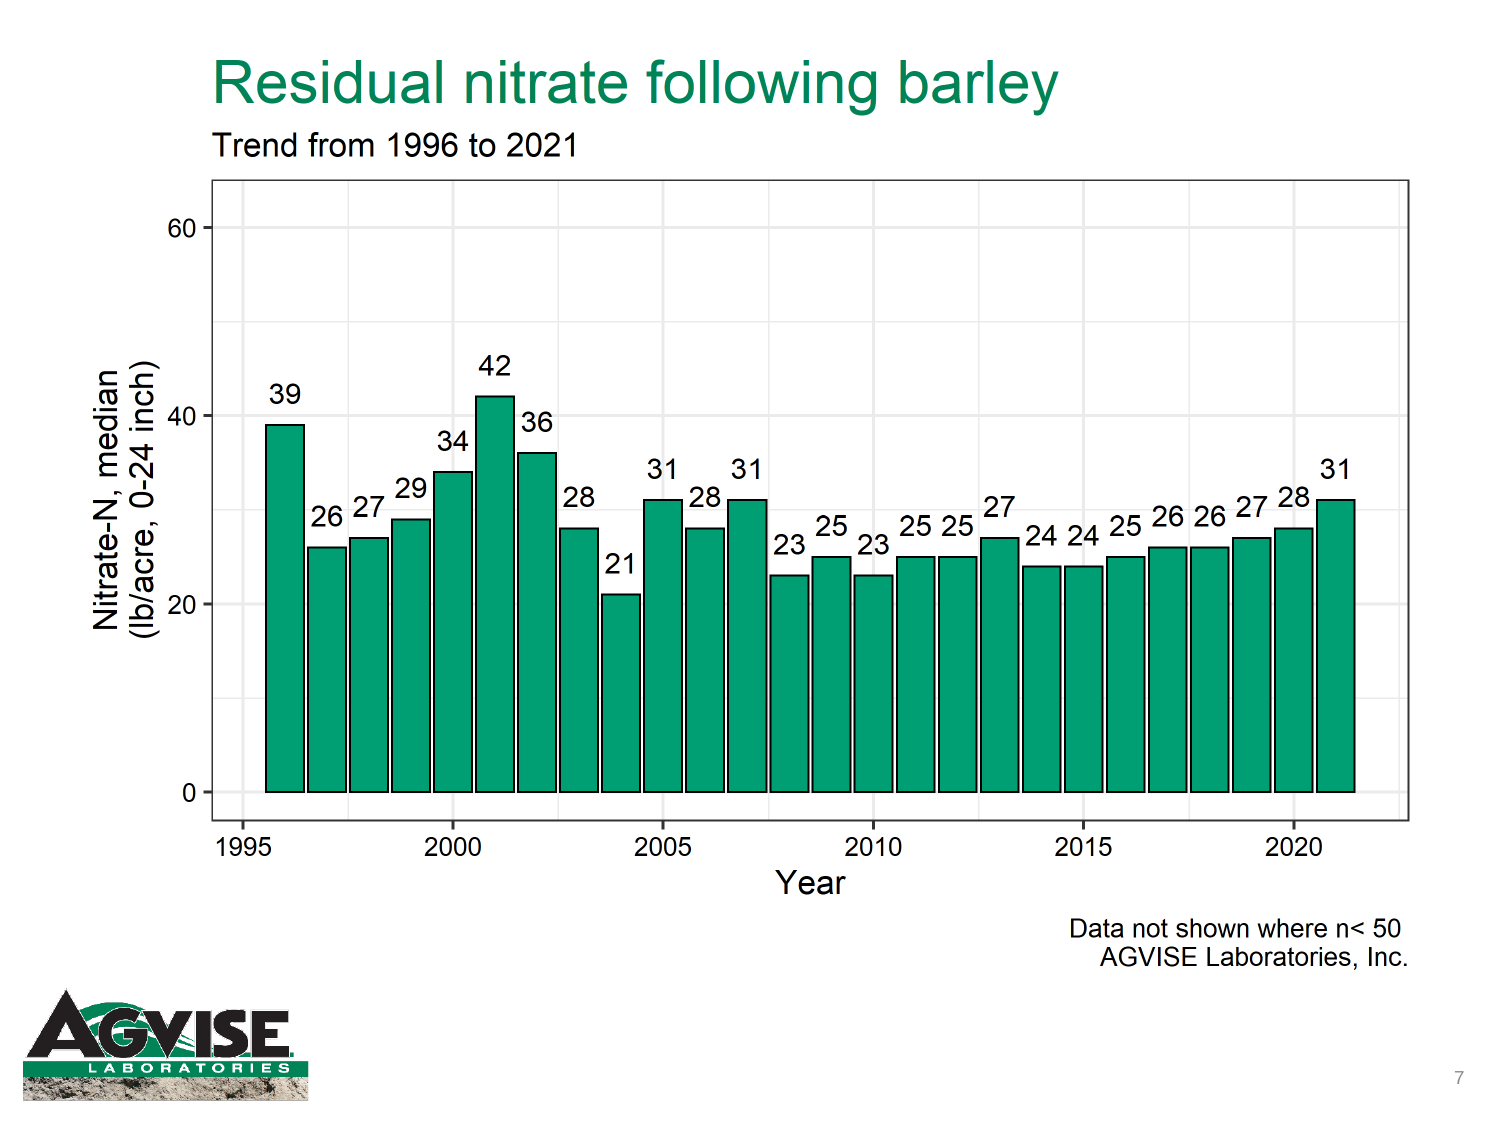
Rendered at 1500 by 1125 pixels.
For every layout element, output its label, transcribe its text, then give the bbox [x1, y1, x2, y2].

picture [0, 42, 1426, 1107]
slide_number 7 [1370, 1046, 1480, 1107]
